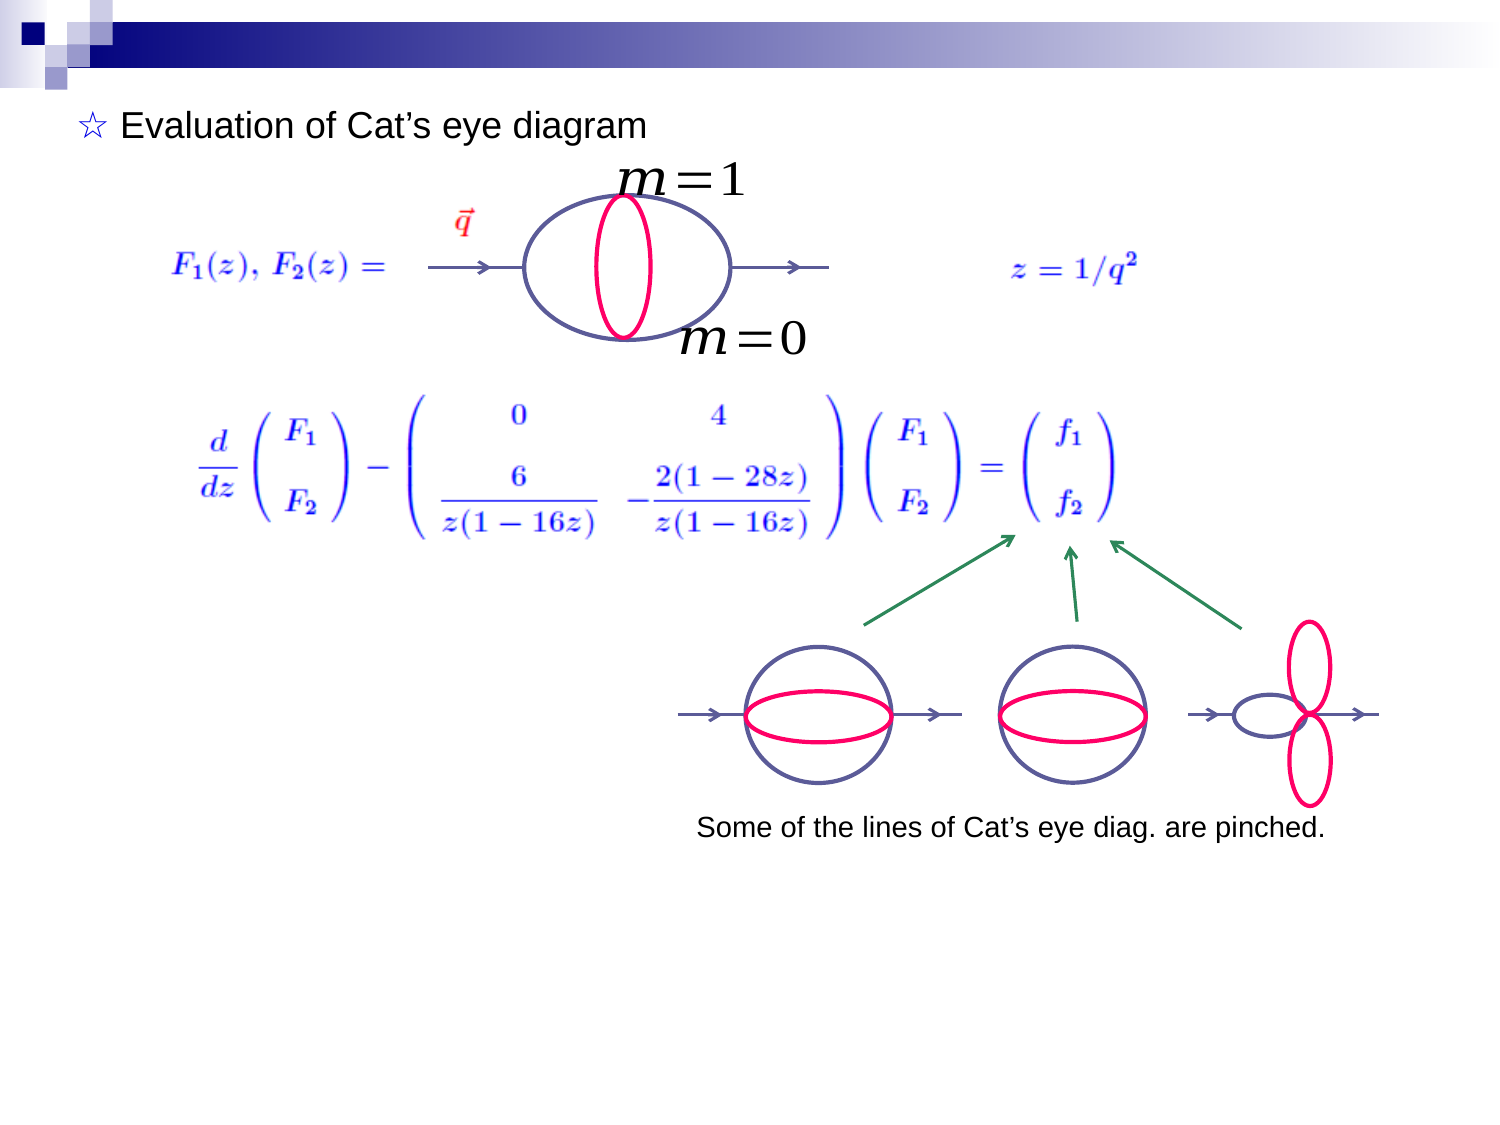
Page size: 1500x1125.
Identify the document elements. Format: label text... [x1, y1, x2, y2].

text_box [677, 621, 1380, 807]
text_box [863, 534, 1016, 626]
picture [174, 384, 1131, 546]
text_box Some of the lines of Cat’s eye diag. are pinched. [681, 815, 1342, 851]
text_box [55, 93, 1152, 367]
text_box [1069, 545, 1078, 622]
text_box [1109, 540, 1242, 630]
